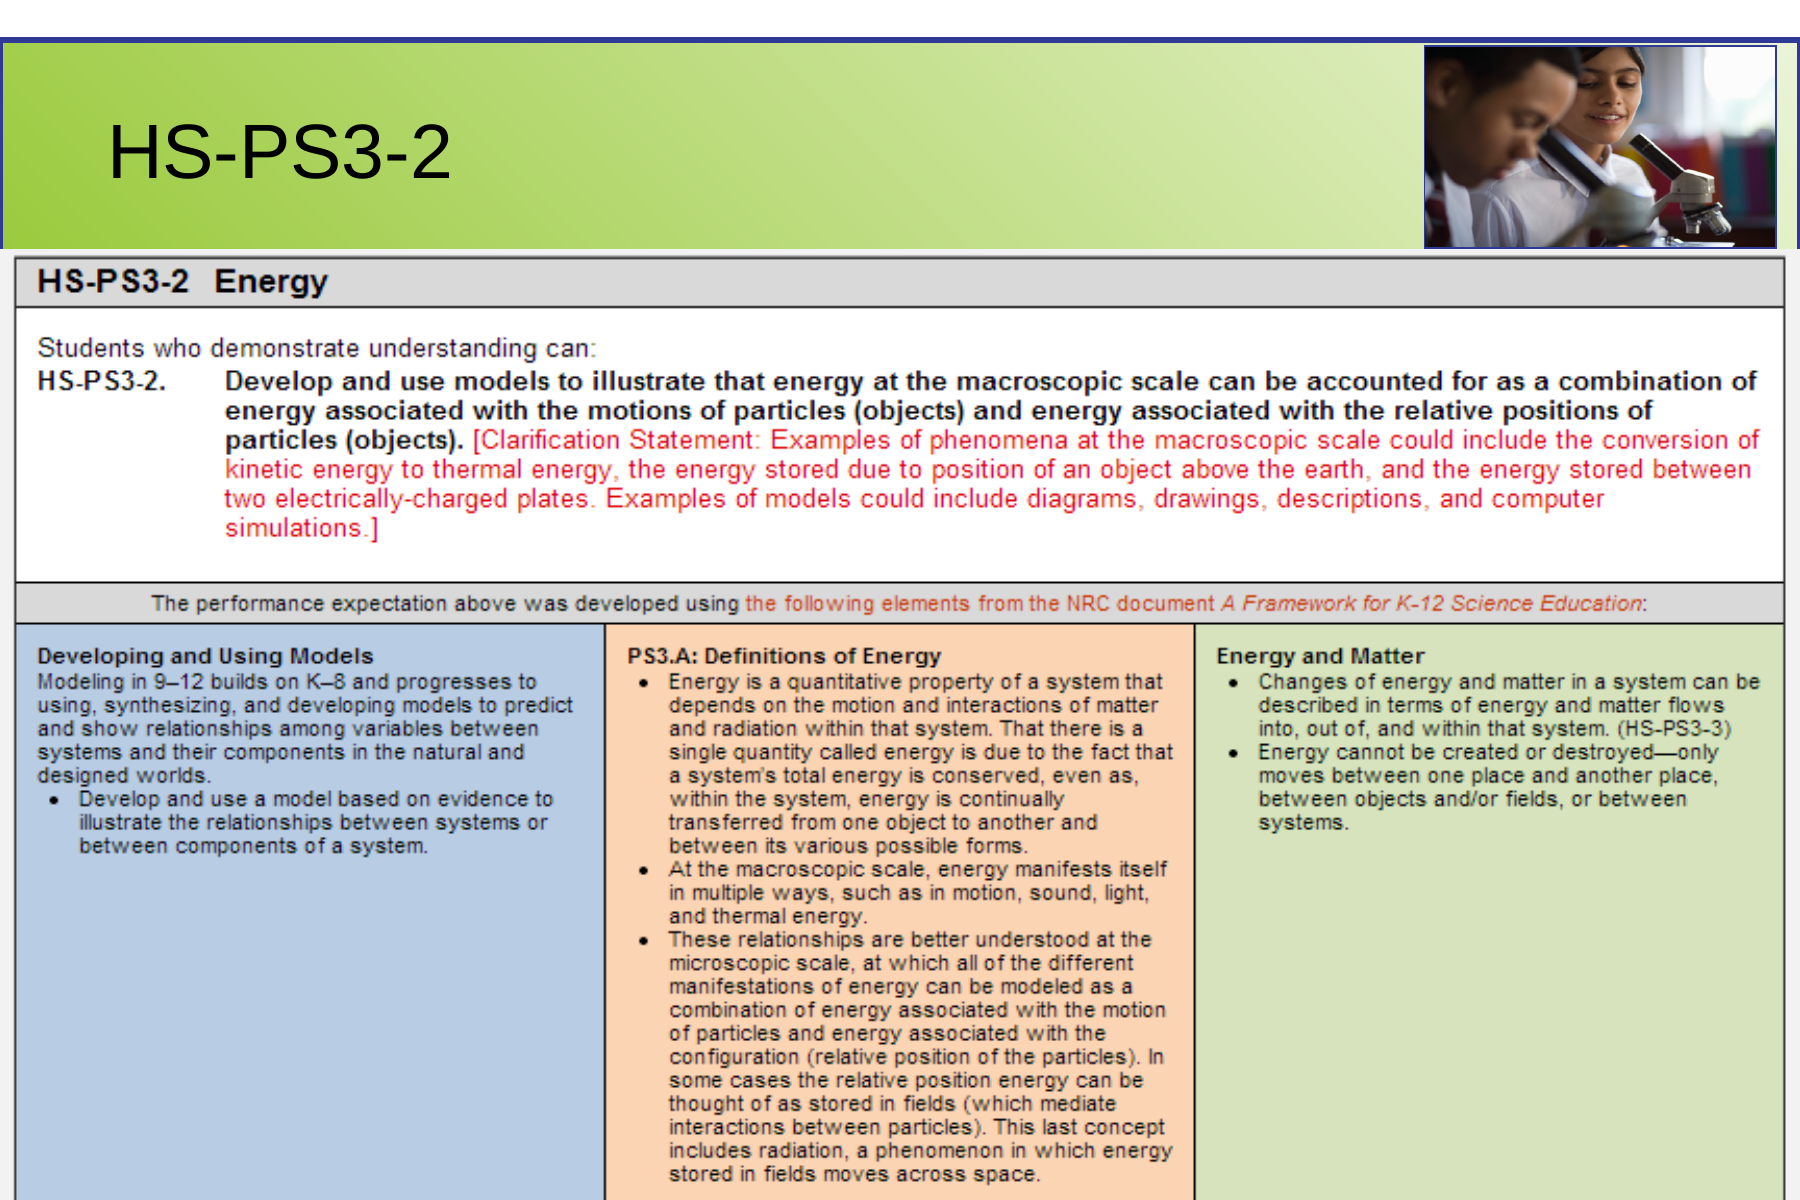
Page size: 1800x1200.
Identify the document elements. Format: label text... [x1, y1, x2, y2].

title HS-PS3-2 [89, 47, 1711, 248]
picture [1711, 47, 1775, 247]
picture [0, 249, 1800, 1200]
